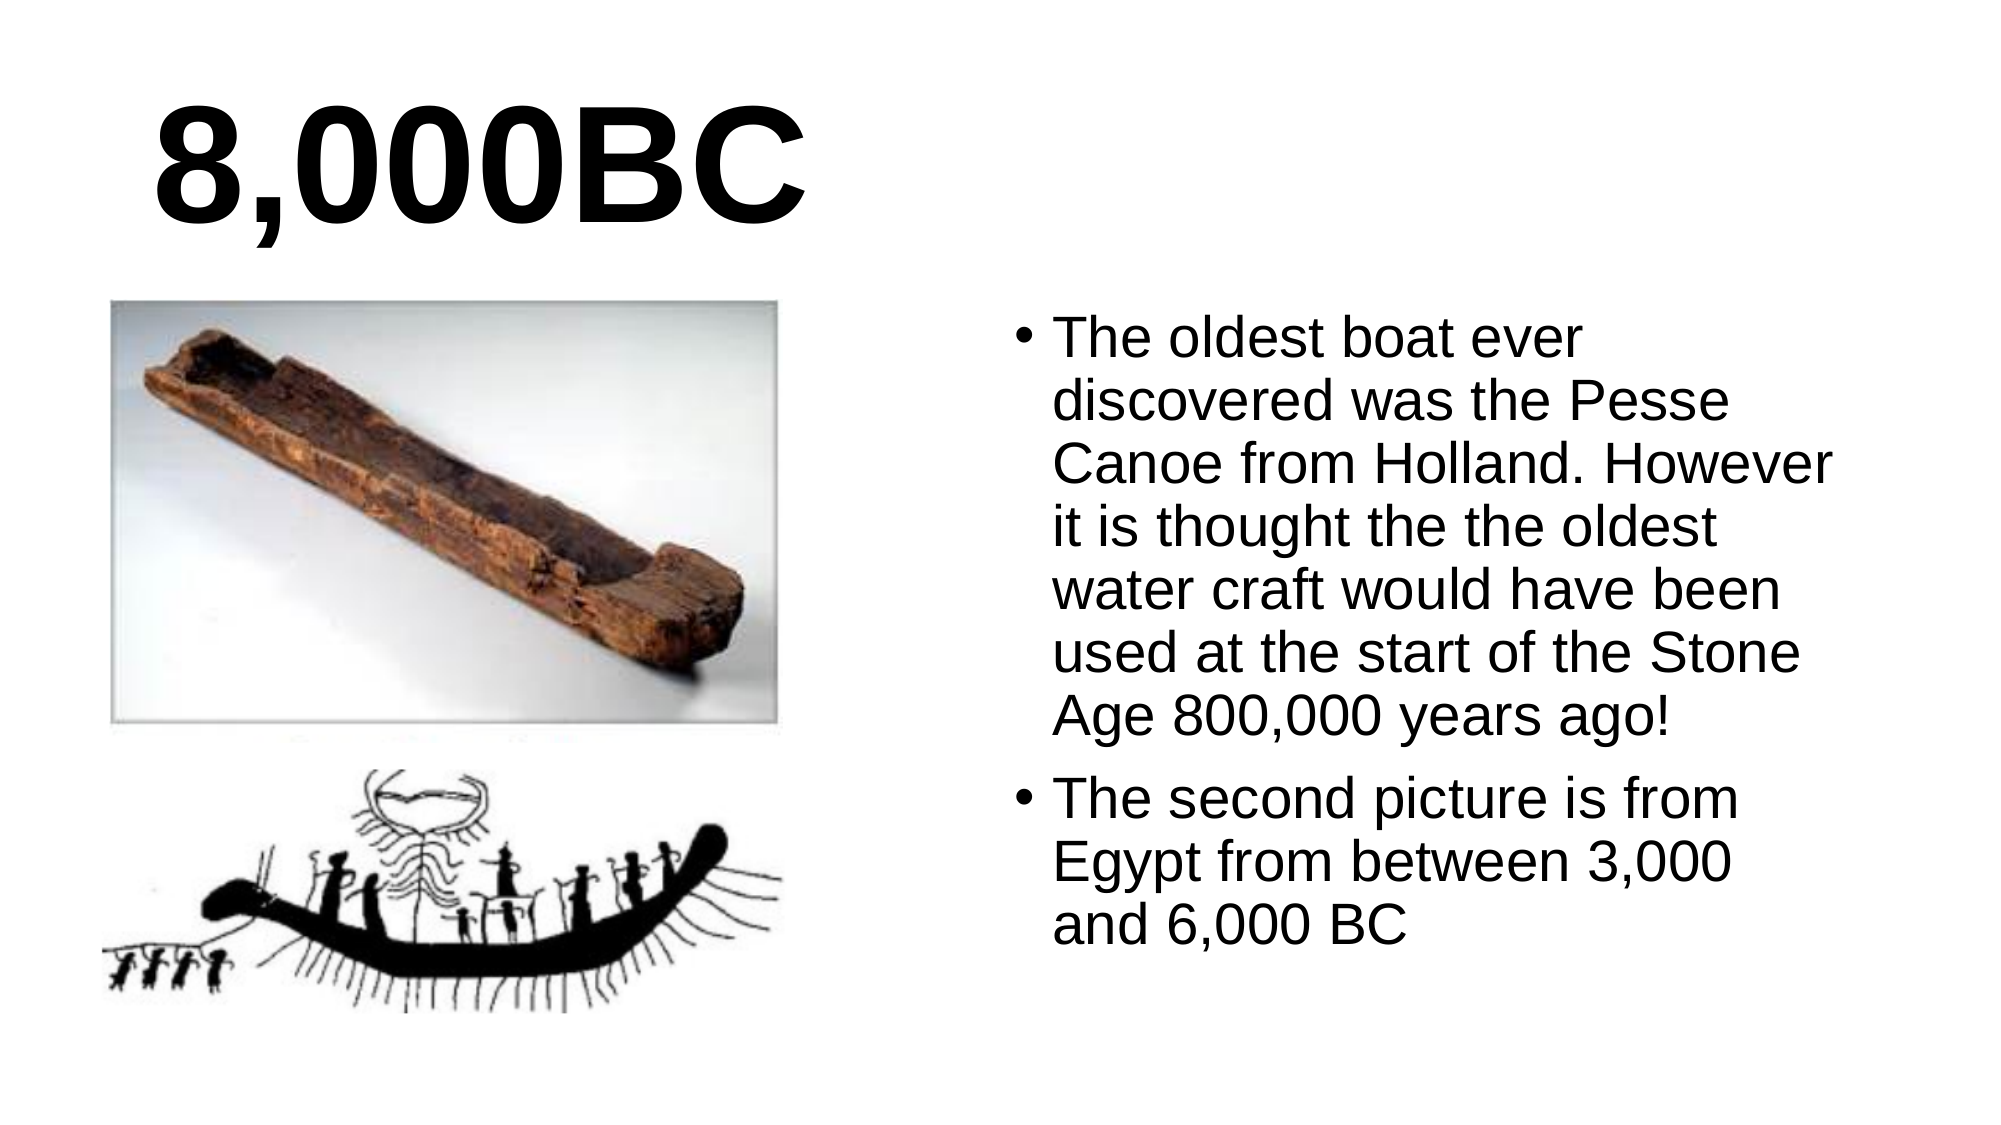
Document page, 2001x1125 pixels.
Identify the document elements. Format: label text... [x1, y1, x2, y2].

list The oldest boat ever discovered was the Pesse Canoe from Holland. However it is thought the the oldest water craft would have been used at the start of the Stone Age 800,000 years ago! The second picture is from Egypt from between 3,000 and 6,000 BC [999, 299, 1863, 1014]
picture [93, 299, 799, 1023]
title 8,000BC [137, 59, 1863, 278]
